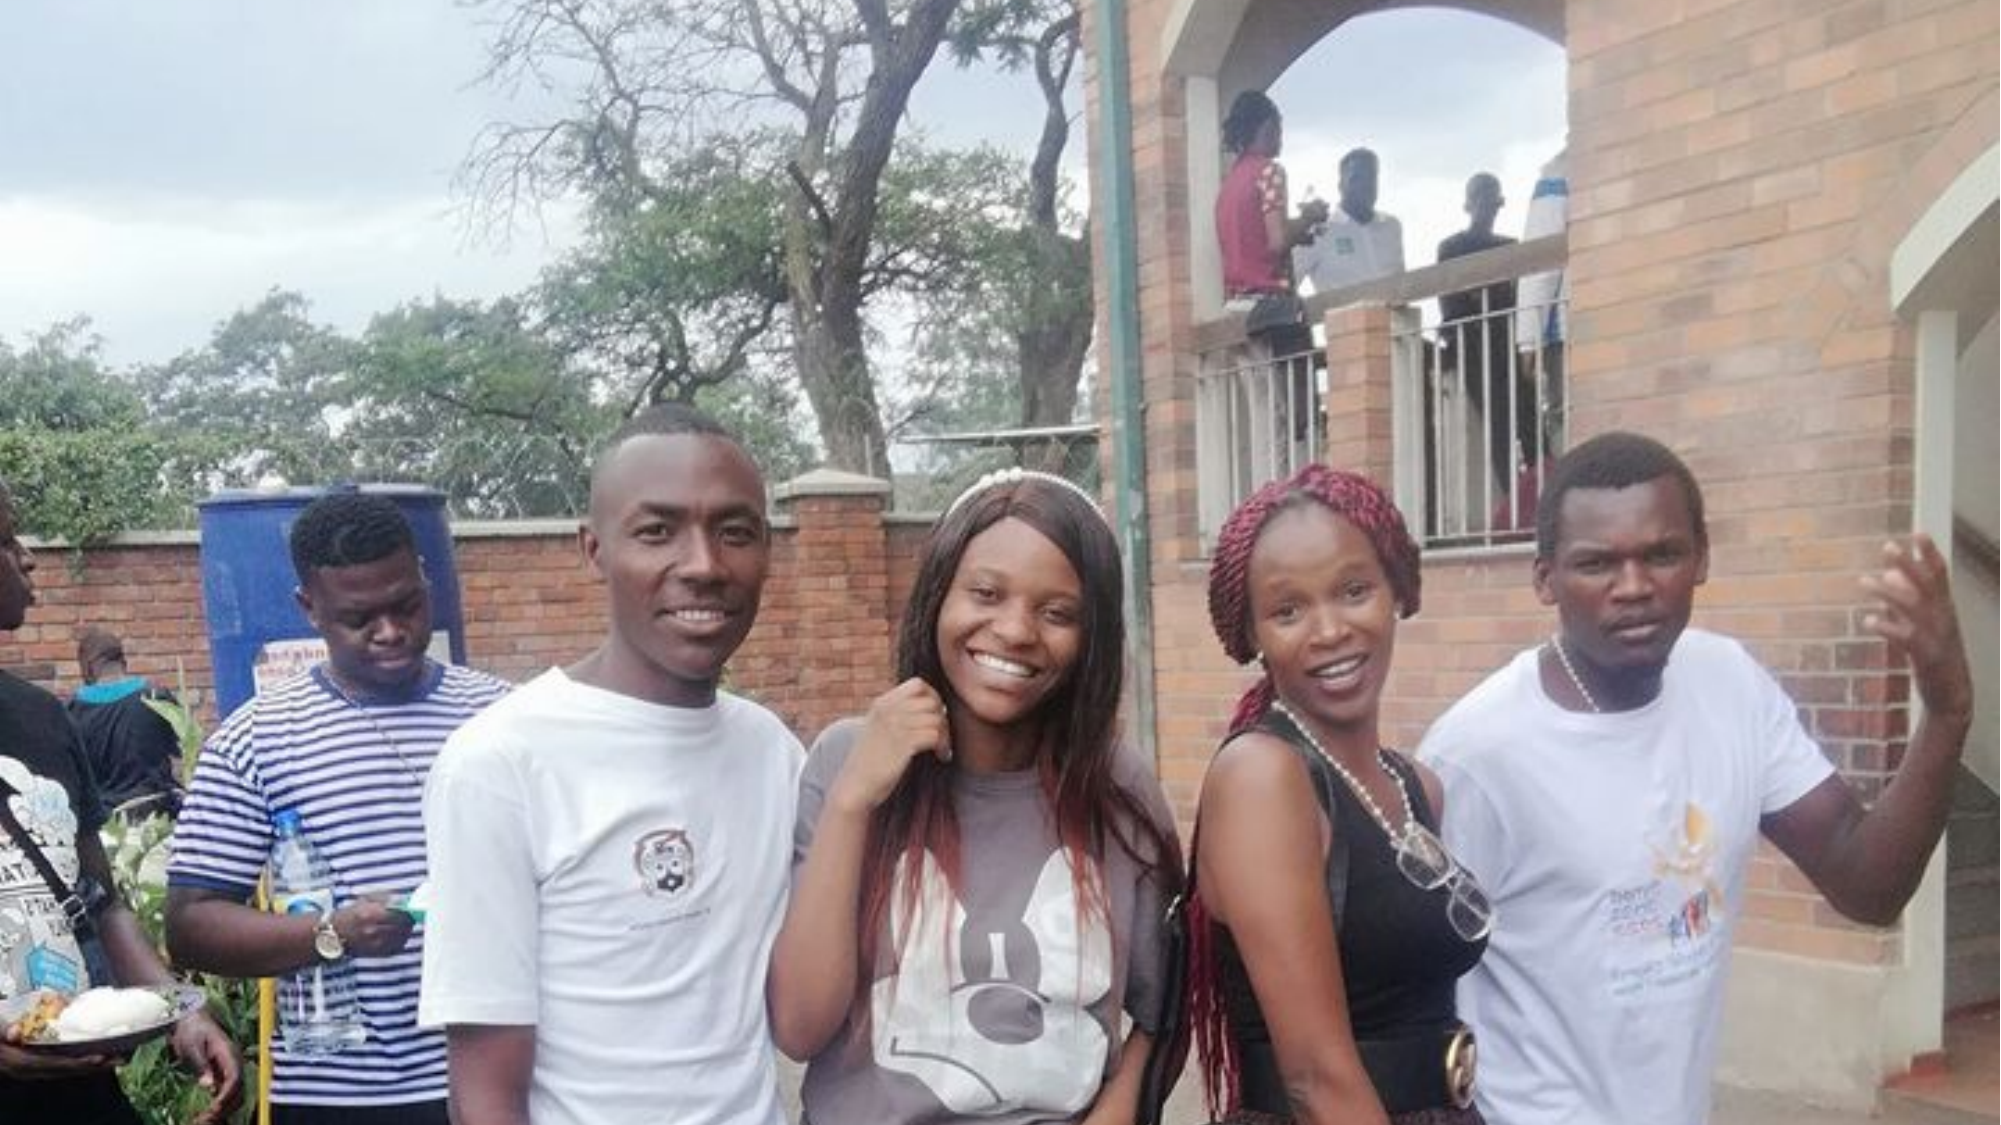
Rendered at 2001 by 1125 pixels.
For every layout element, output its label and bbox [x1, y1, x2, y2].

list [0, 0, 2000, 1125]
